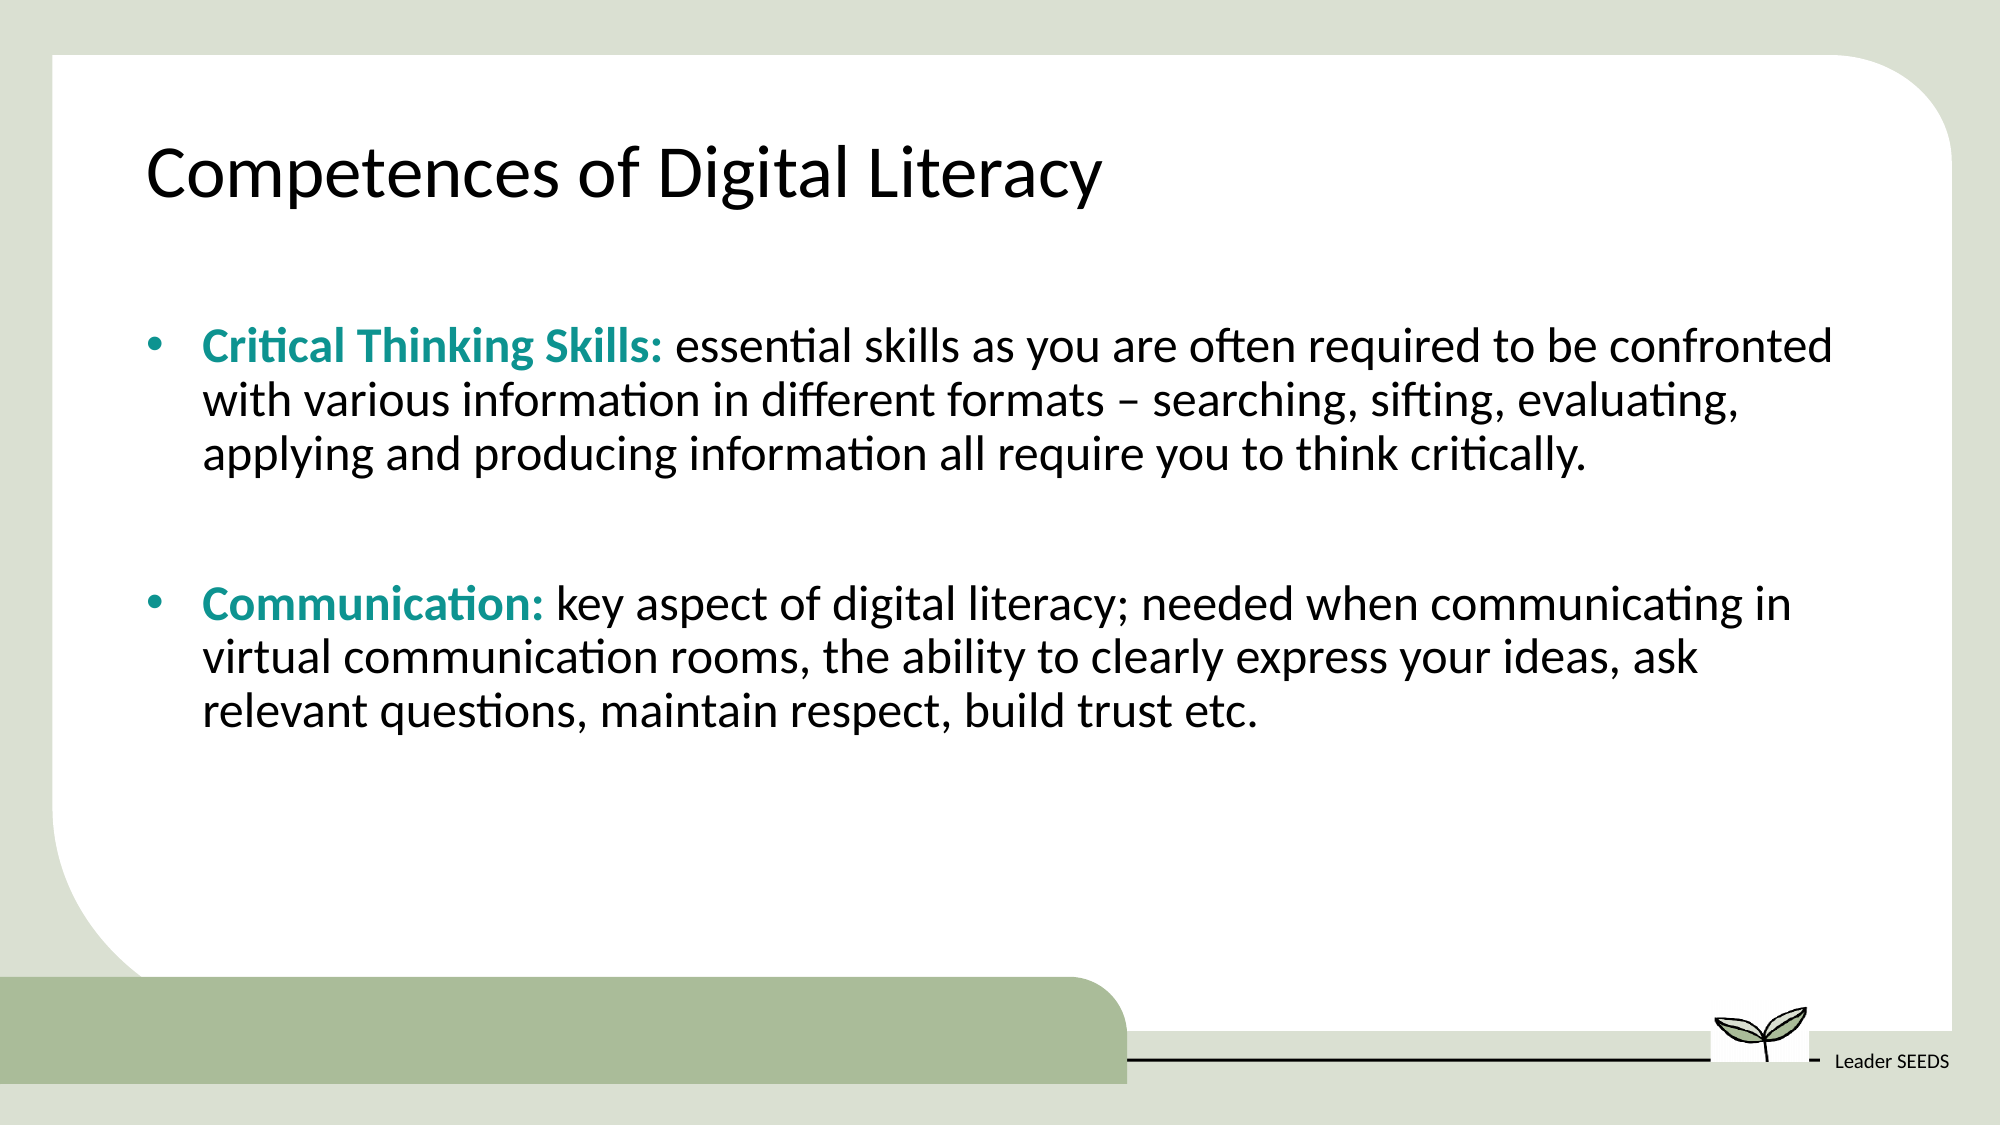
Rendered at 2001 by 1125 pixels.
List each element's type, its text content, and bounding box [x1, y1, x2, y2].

list Critical Thinking Skills: essential skills as you are often required to be confronted with various information in different formats – searching, sifting, evaluating, applying and producing information all require you to think critically. Communication: key aspect of digital literacy; needed when communicating in virtual communication rooms, the ability to clearly express your ideas, ask relevant questions, maintain respect, build trust etc. [130, 311, 1869, 968]
picture [1710, 1000, 1810, 1062]
list Competences of Digital Literacy [130, 124, 1869, 257]
